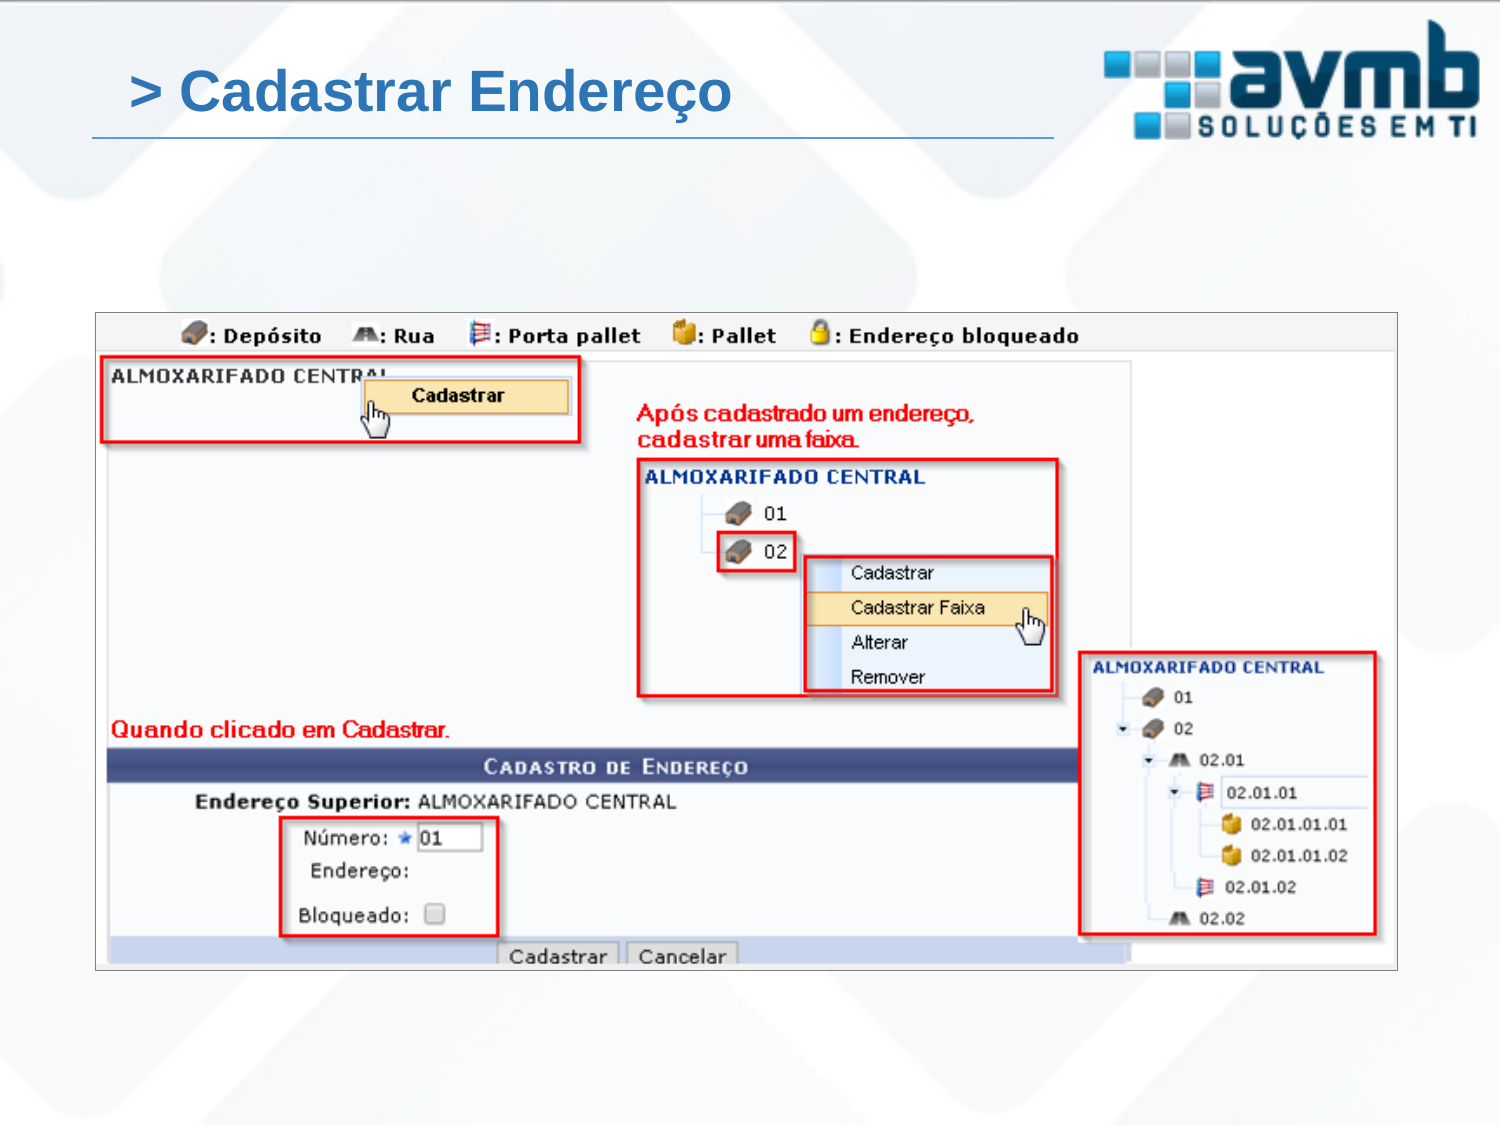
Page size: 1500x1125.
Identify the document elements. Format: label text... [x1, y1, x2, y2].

text_box > Cadastrar Endereço [91, 54, 1398, 185]
picture [0, 0, 1500, 1125]
